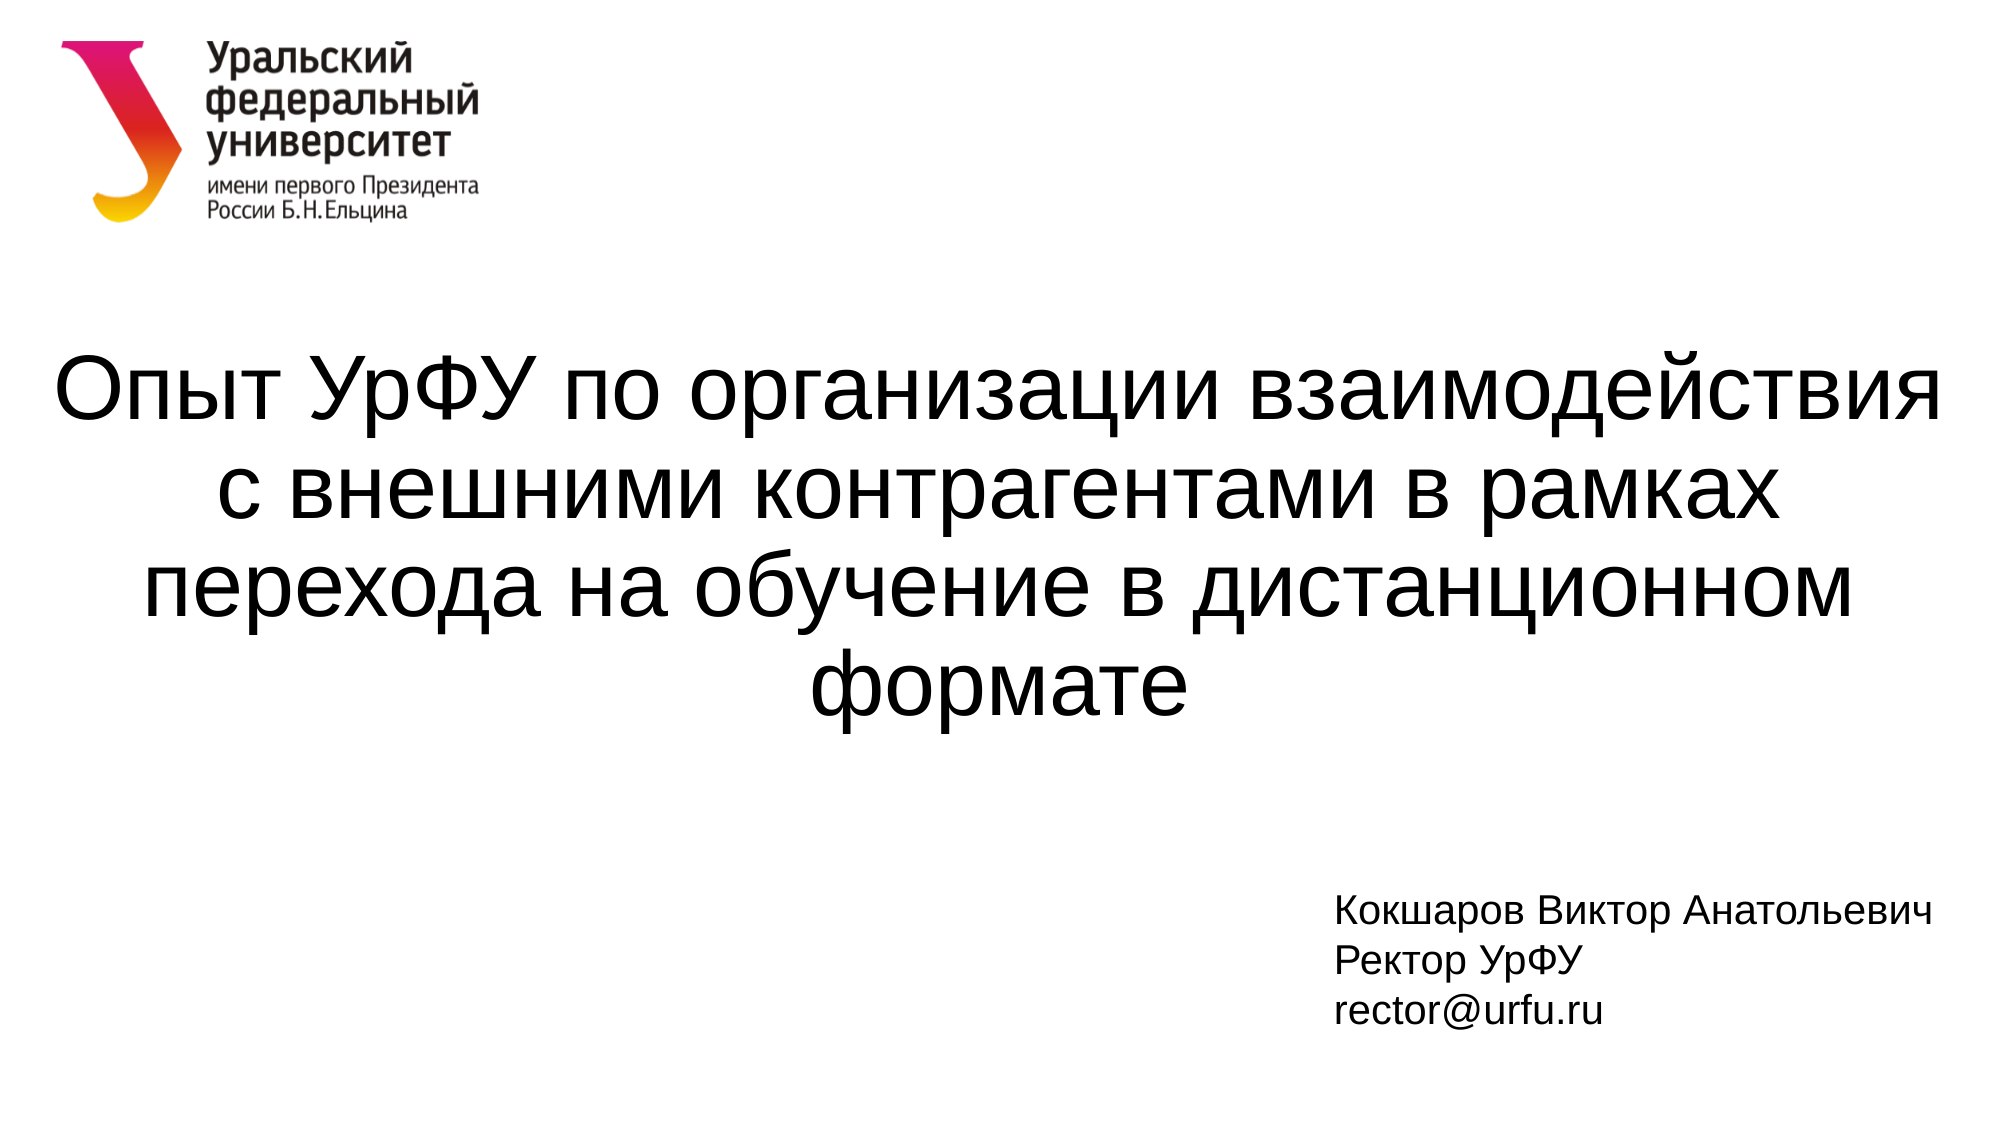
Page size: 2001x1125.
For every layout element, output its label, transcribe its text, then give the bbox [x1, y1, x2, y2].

text_box Кокшаров Виктор Анатольевич Ректор УрФУ rector@urfu.ru [1318, 760, 2000, 1040]
title Опыт УрФУ по организации взаимодействия с внешними контрагентами в рамках перехода на обучение в дистанционном формате [19, 322, 1981, 744]
picture [34, 29, 505, 234]
